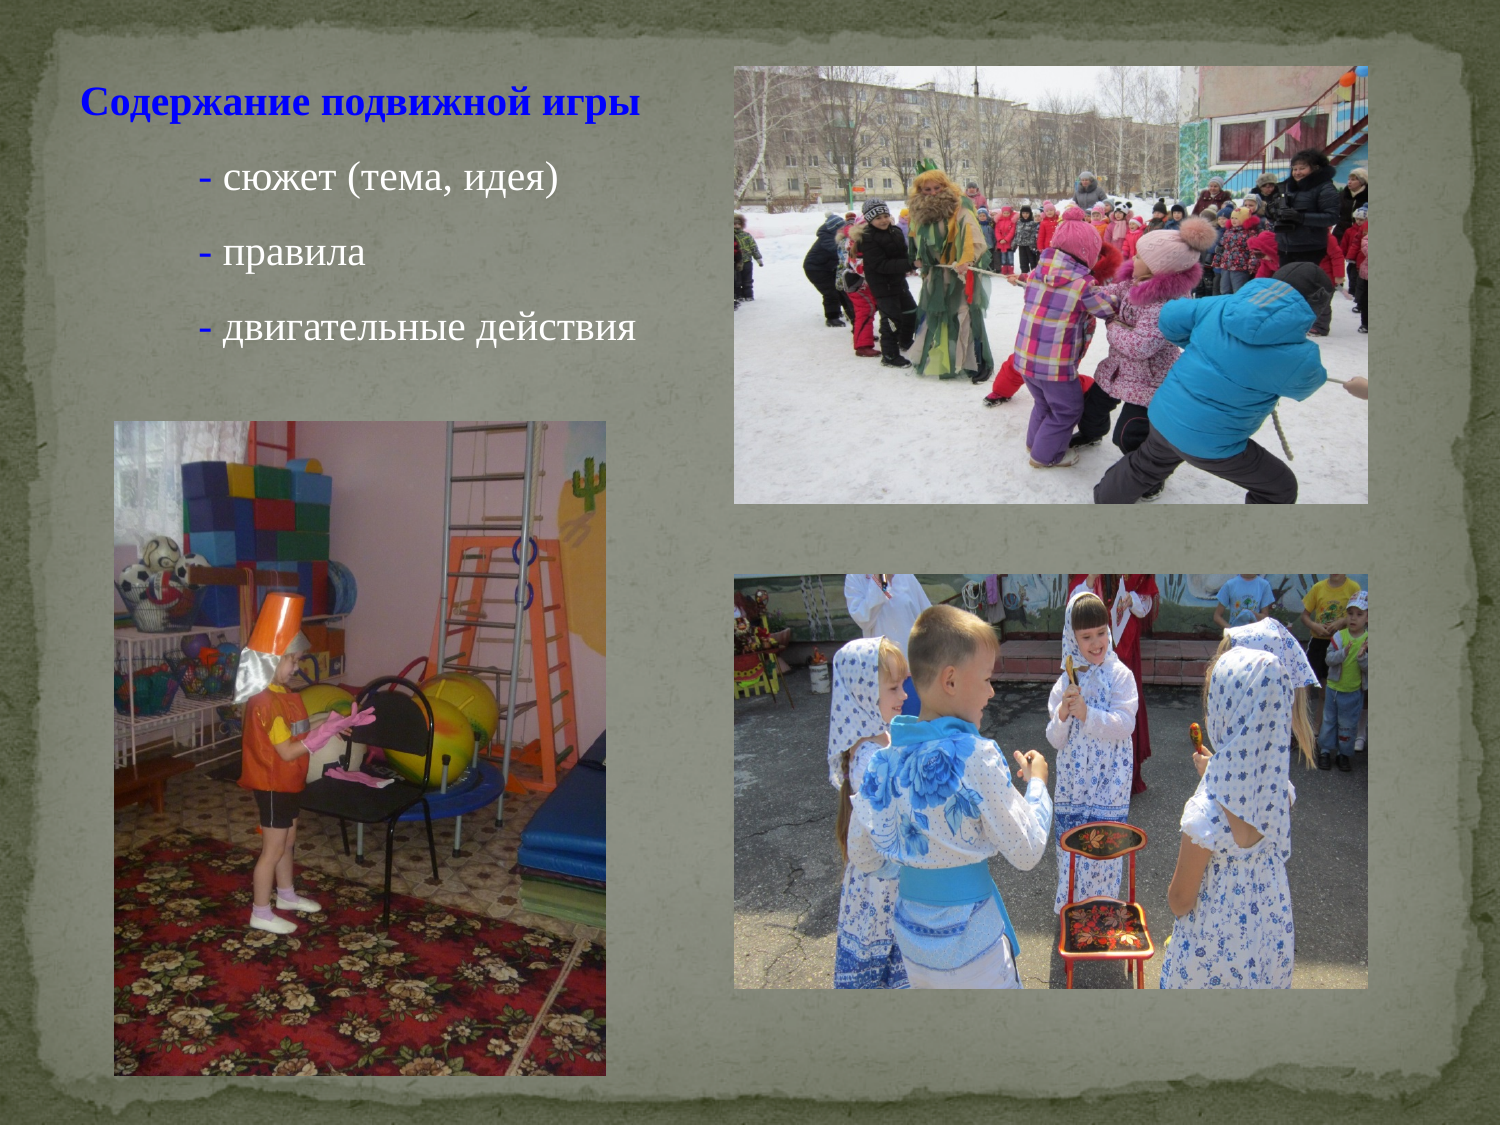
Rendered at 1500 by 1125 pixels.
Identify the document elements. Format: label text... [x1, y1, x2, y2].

picture [734, 66, 1368, 504]
picture [114, 421, 606, 1076]
picture [734, 574, 1368, 990]
text_box Содержание подвижной игры - сюжет (тема, идея) - правила - двигательные действия [64, 66, 656, 357]
